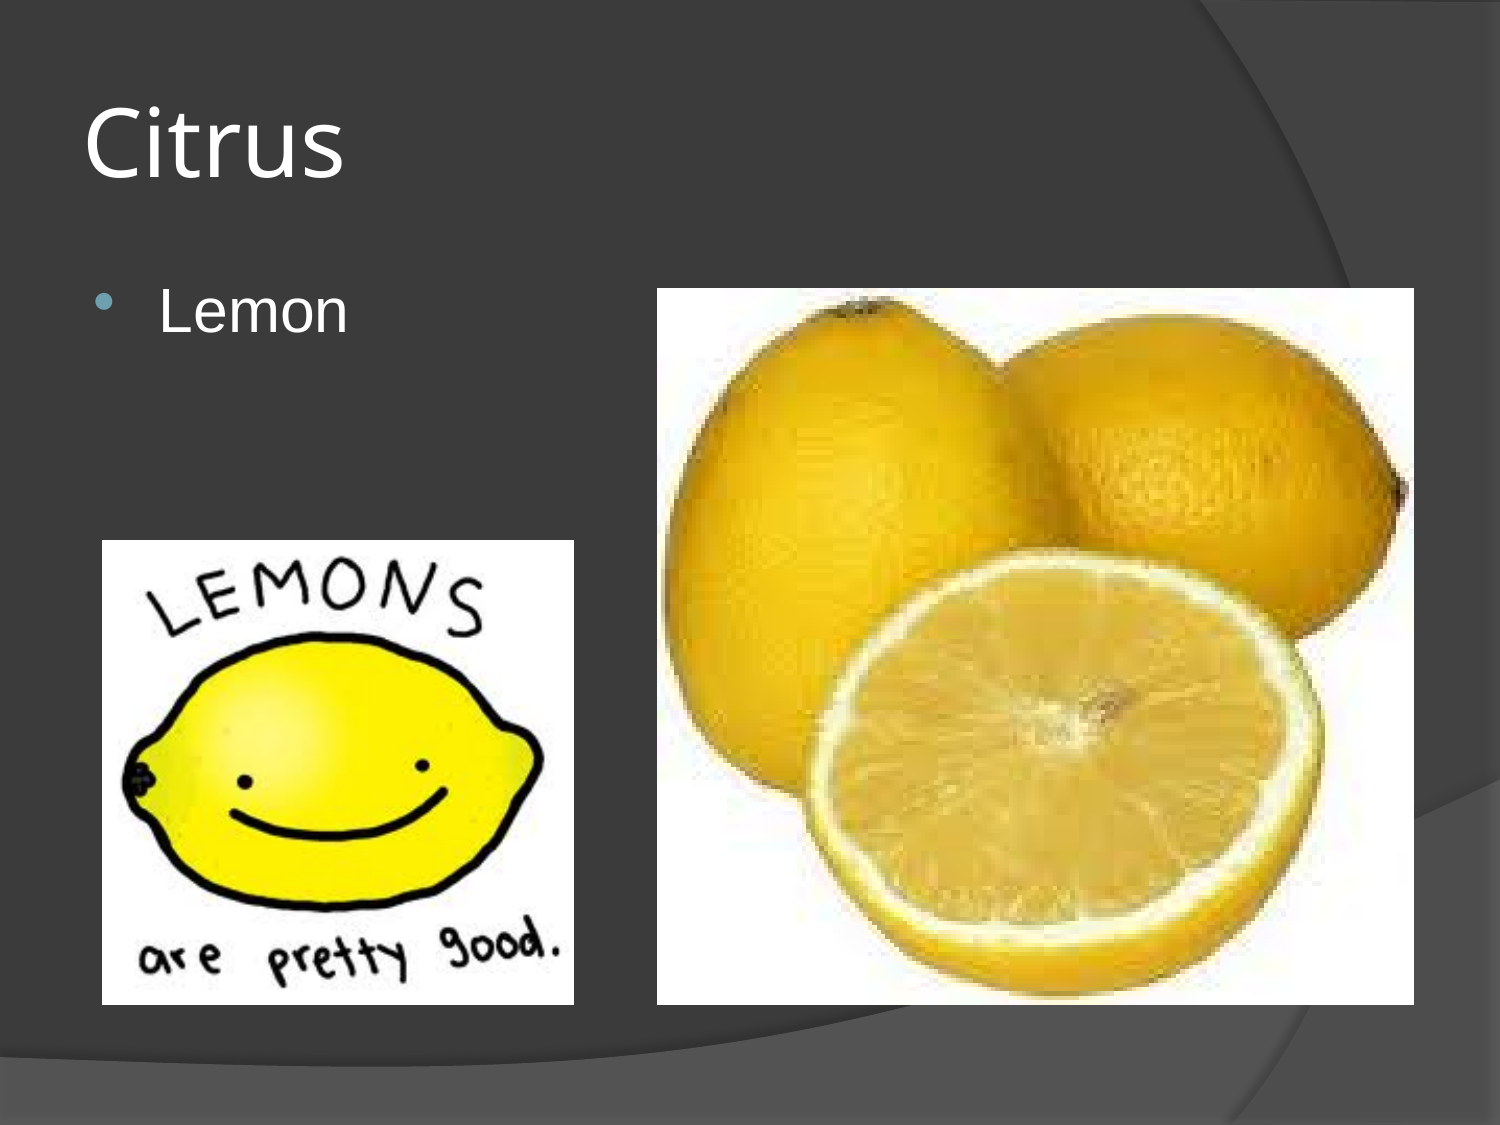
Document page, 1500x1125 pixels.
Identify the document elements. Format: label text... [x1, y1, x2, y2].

picture [657, 288, 1414, 1006]
picture [102, 540, 574, 1006]
list Lemon [75, 262, 1300, 1005]
title Citrus [75, 45, 1300, 233]
